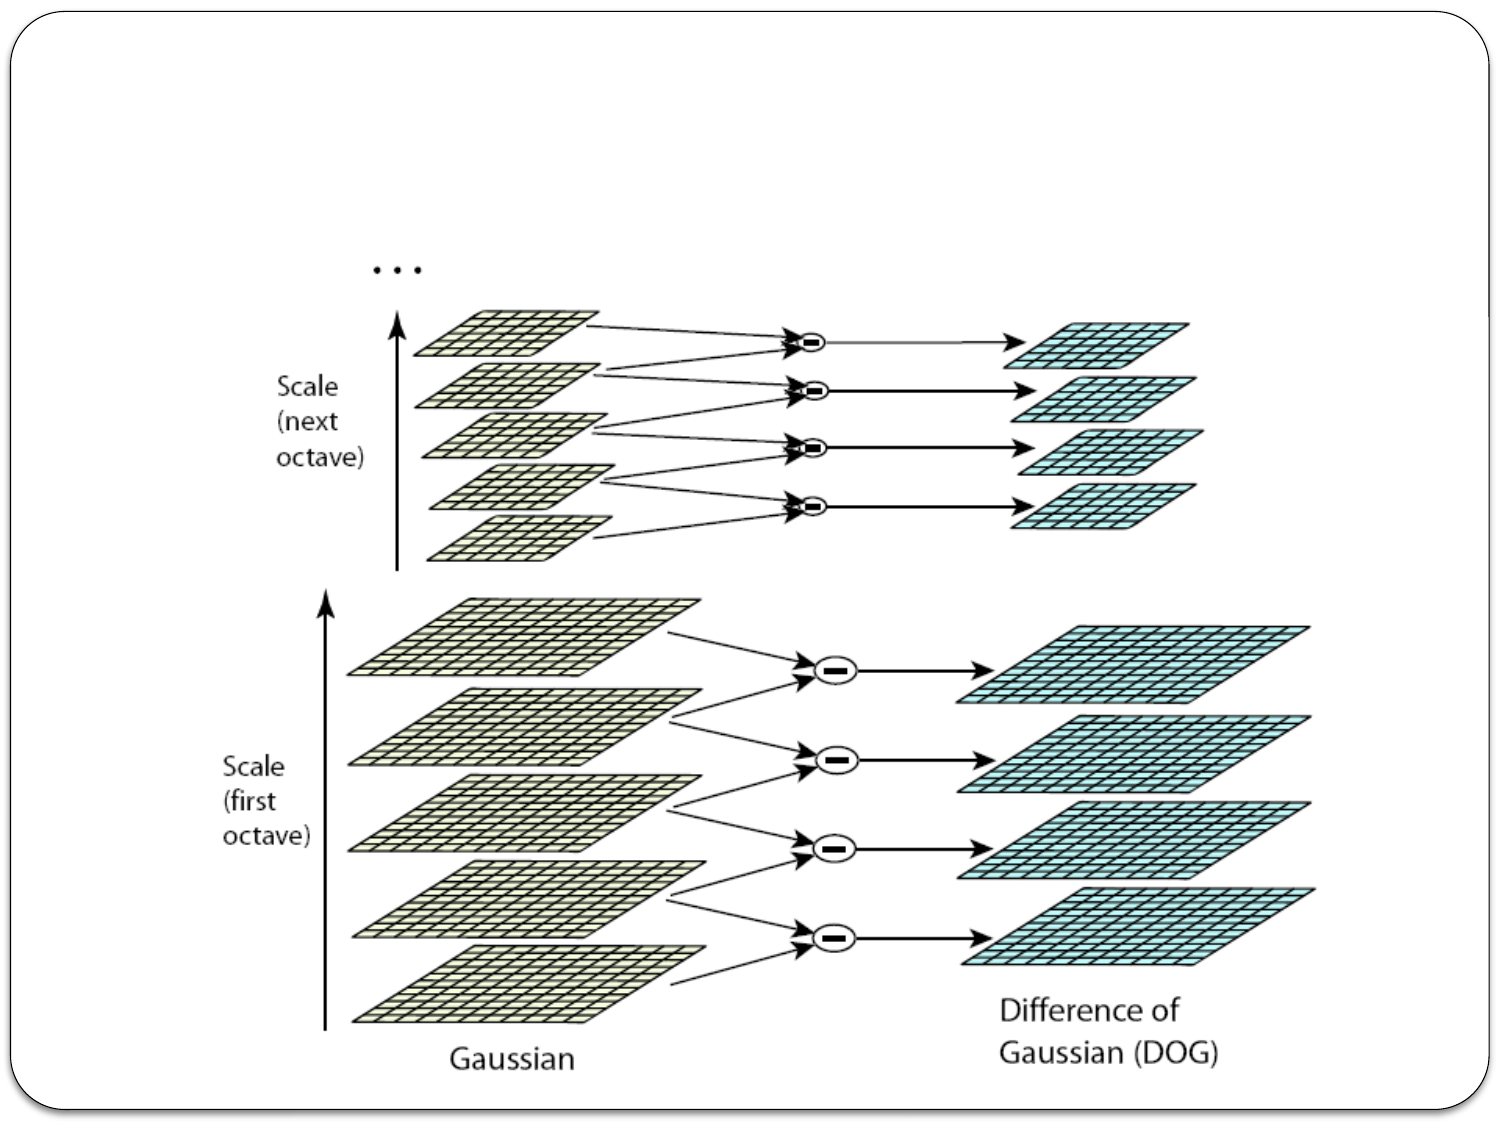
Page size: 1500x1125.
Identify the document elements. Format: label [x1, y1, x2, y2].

picture [152, 245, 1330, 1089]
